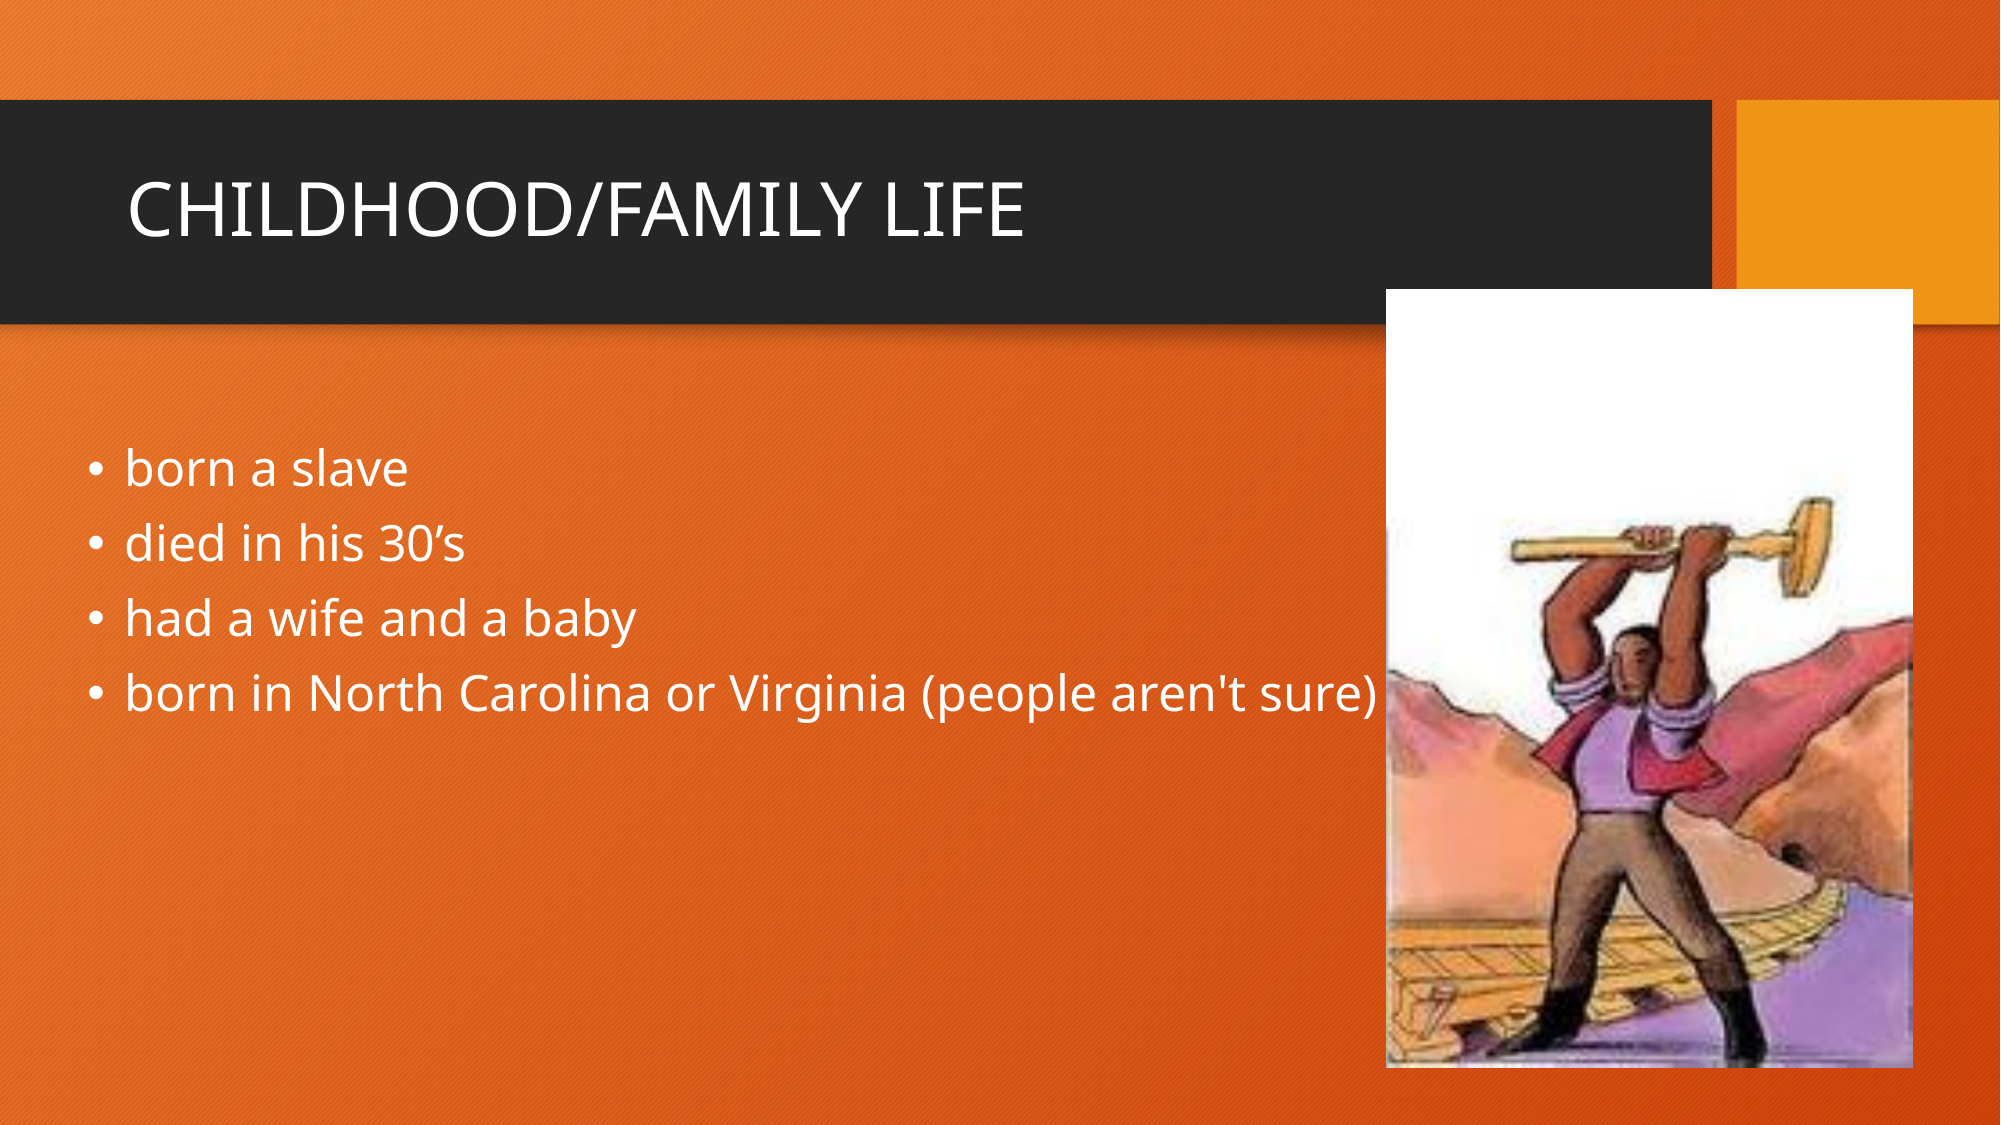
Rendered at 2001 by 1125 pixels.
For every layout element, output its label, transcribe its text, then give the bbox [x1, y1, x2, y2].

picture [0, 288, 2000, 1068]
list born a slave died in his 30’s had a wife and a baby born in North Carolina or Virginia (people aren't sure) [72, 436, 1385, 1027]
title CHILDHOOD/FAMILY LIFE [111, 123, 1689, 301]
